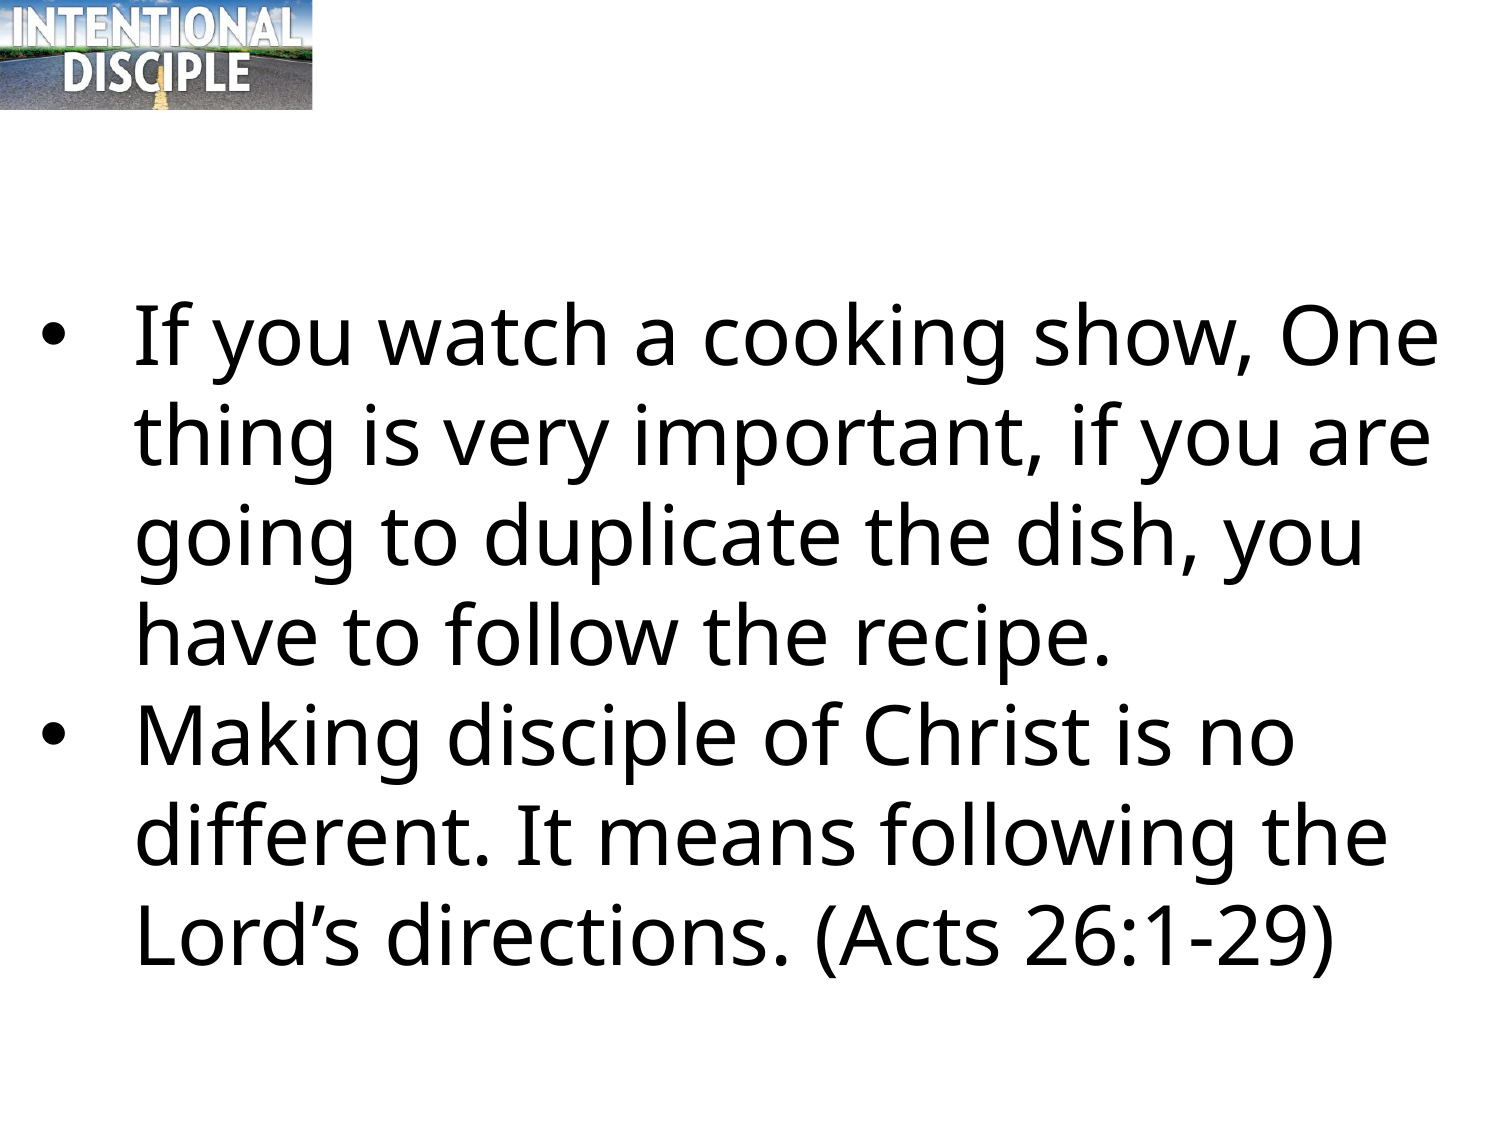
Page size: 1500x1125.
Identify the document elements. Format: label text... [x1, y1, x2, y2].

text_box If you watch a cooking show, One thing is very important, if you are going to duplicate the dish, you have to follow the recipe. Making disciple of Christ is no different. It means following the Lord’s directions. (Acts 26:1-29) [24, 275, 1475, 990]
picture [0, 0, 313, 110]
